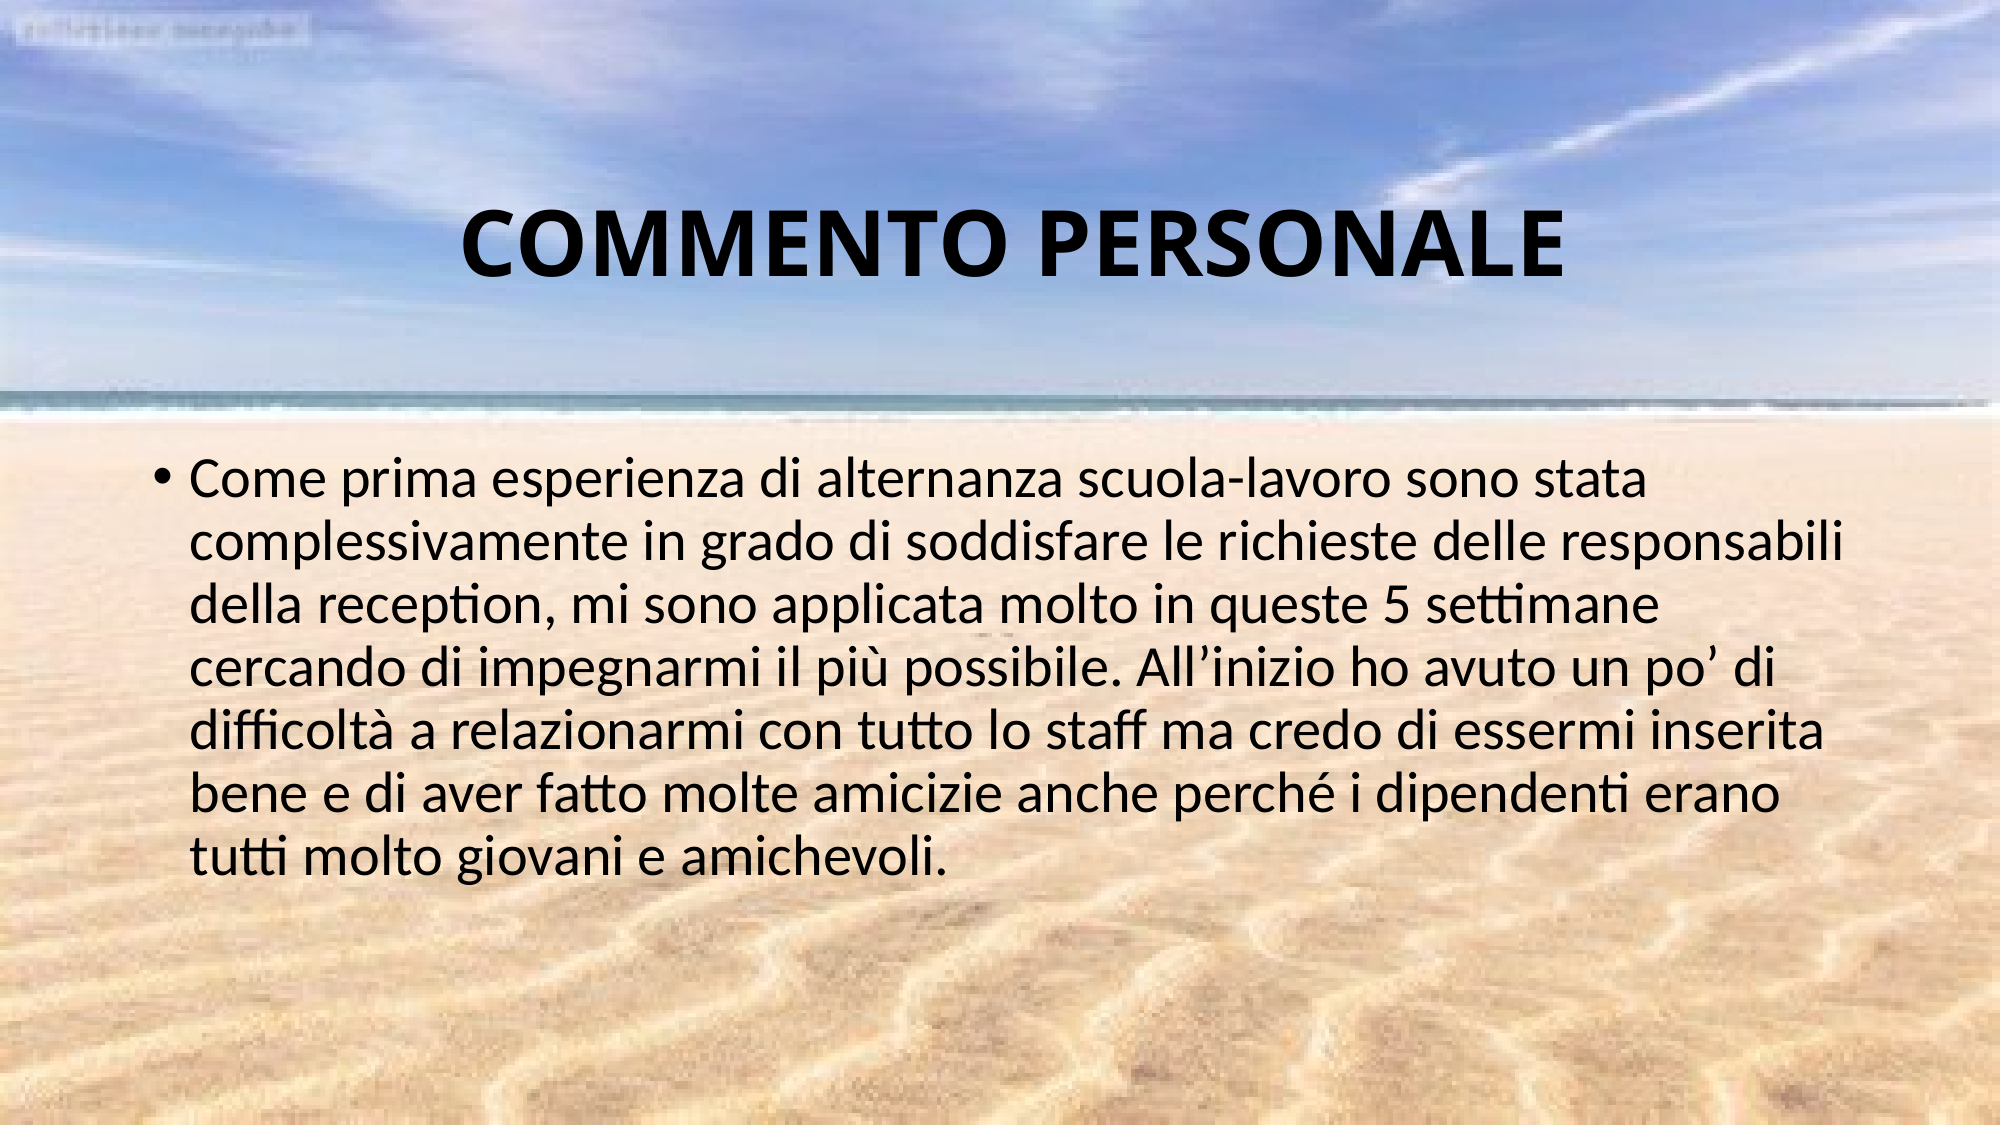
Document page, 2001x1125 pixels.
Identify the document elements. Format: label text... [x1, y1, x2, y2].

list Come prima esperienza di alternanza scuola-lavoro sono stata complessivamente in grado di soddisfare le richieste delle responsabili della reception, mi sono applicata molto in queste 5 settimane cercando di impegnarmi il più possibile. All’inizio ho avuto un po’ di difficoltà a relazionarmi con tutto lo staff ma credo di essermi inserita bene e di aver fatto molte amicizie anche perché i dipendenti erano tutti molto giovani e amichevoli. [137, 439, 1863, 1125]
title COMMENTO PERSONALE [151, 137, 1877, 356]
